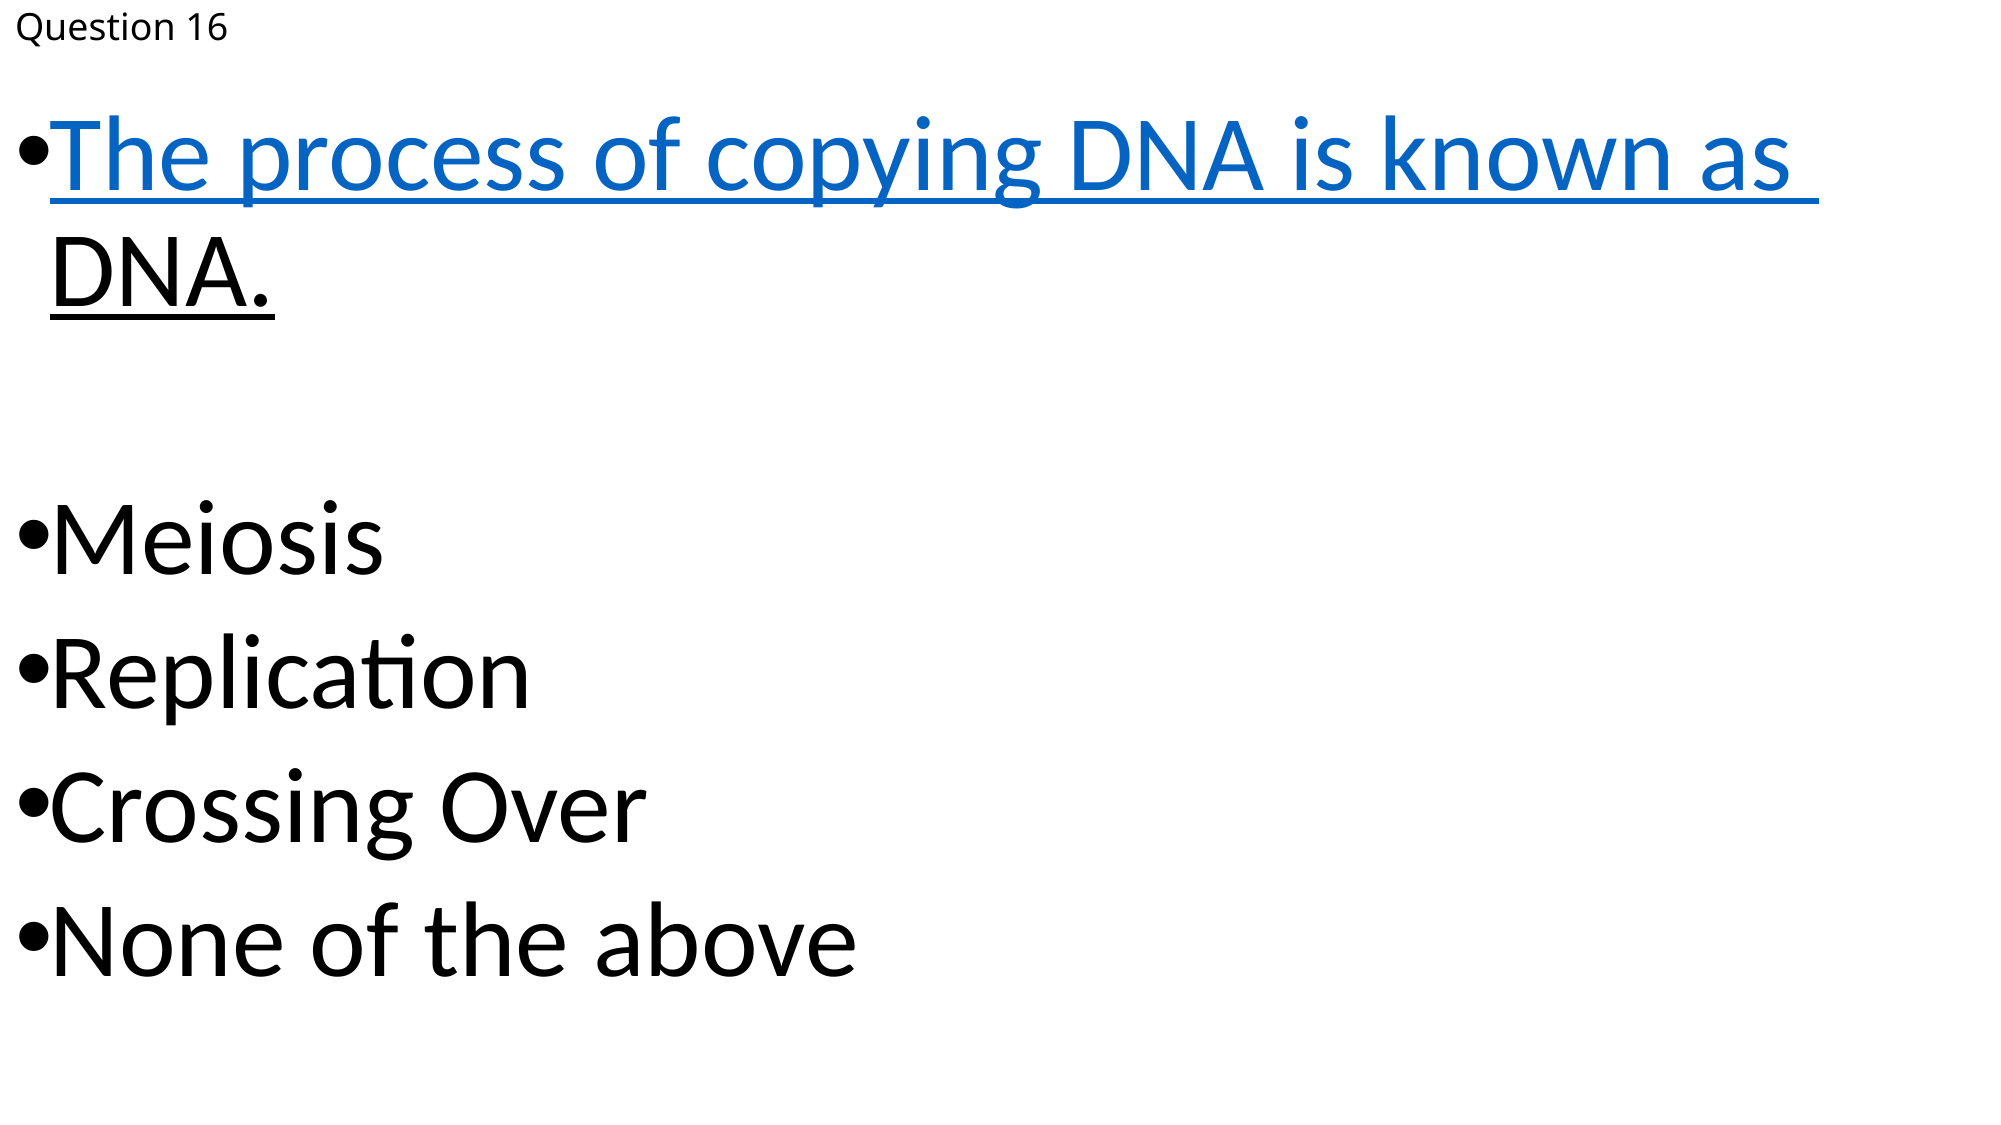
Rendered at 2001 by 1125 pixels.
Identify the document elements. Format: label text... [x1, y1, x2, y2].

list The process of copying DNA is known as DNA. Meiosis Replication Crossing Over None of the above [0, 90, 1863, 1014]
title Question 16 [0, 0, 1725, 57]
